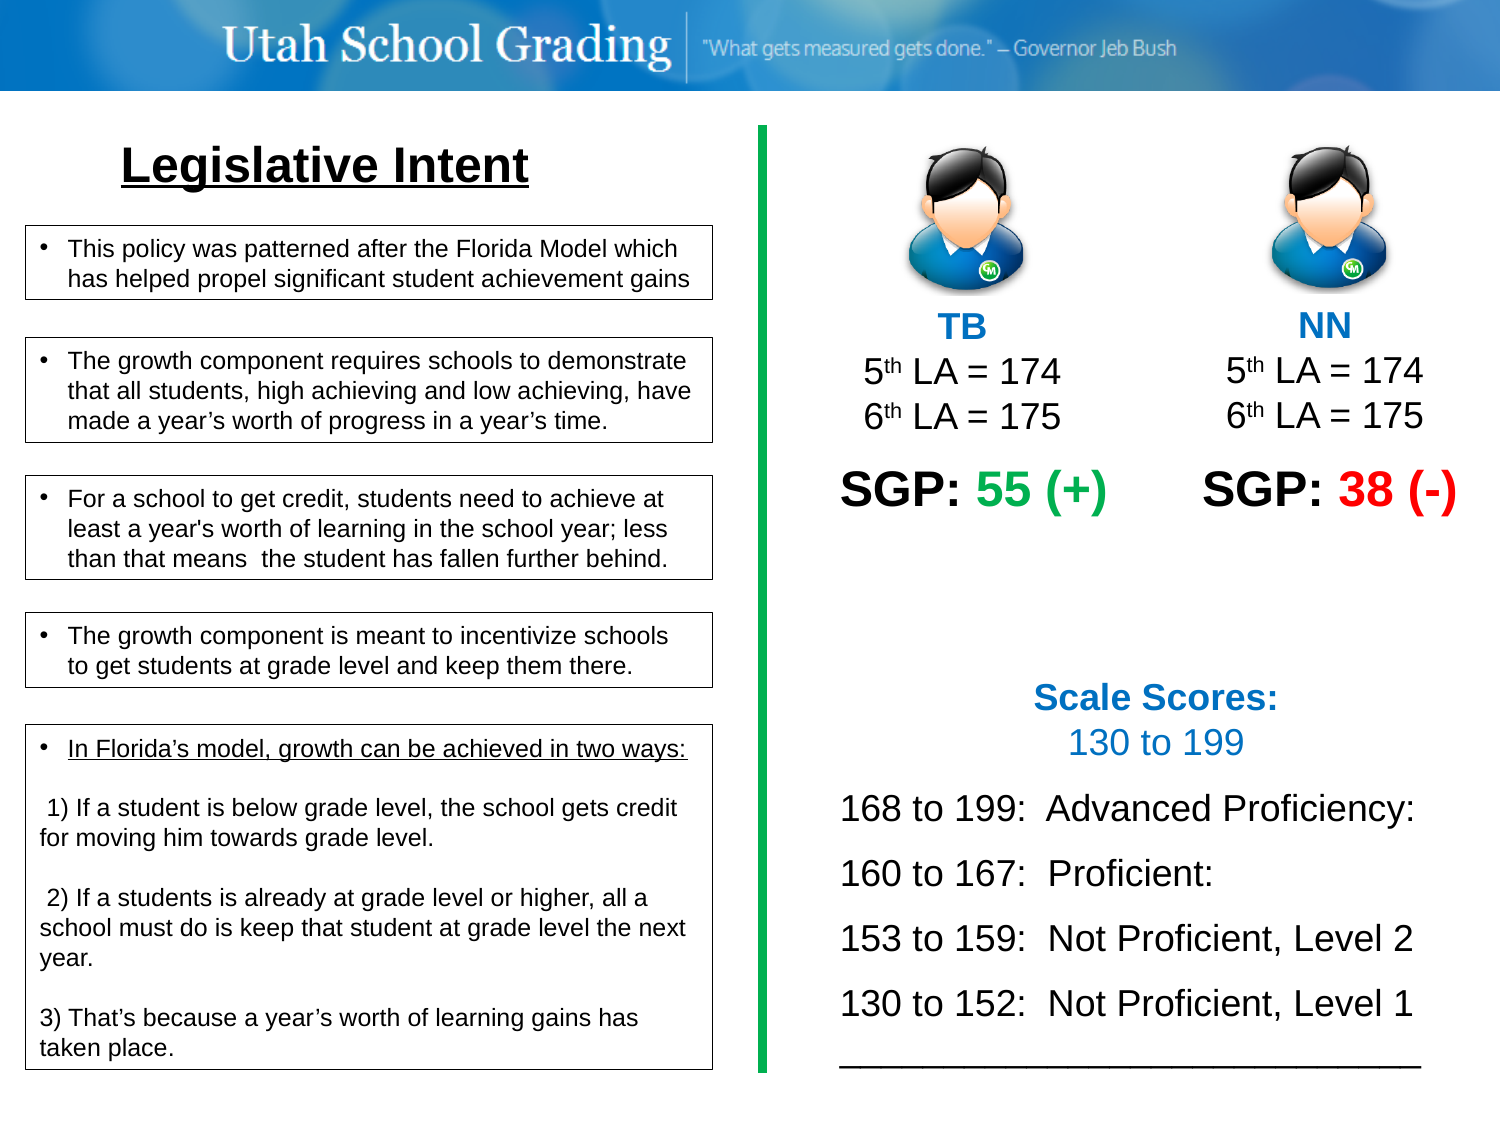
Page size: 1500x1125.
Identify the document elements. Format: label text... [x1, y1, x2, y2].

text_box For a school to get credit, students need to achieve at least a year's worth of learning in the school year; less than that means the student has fallen further behind. [24, 474, 713, 580]
text_box Scale Scores: 130 to 199 [824, 665, 1488, 770]
text_box 168 to 199: Advanced Proficiency: 160 to 167: Proficient: 153 to 159: Not Proficient, Level 2 130 to 152: Not Proficient, Level 1 ____________________________ [824, 776, 1488, 1097]
picture [0, 0, 1500, 91]
text_box SGP: 55 (+) [824, 449, 1125, 524]
text_box SGP: 38 (-) [1187, 449, 1475, 524]
text_box This policy was patterned after the Florida Model which has helped propel significant student achievement gains [24, 224, 713, 300]
text_box Legislative Intent [12, 124, 638, 200]
picture [1249, 137, 1407, 294]
picture [887, 138, 1044, 296]
text_box In Florida’s model, growth can be achieved in two ways: 1) If a student is below grade level, the school gets credit for moving him towards grade level. 2) If a students is already at grade level or higher, all a school must do is keep that student at grade level the next year. 3) That’s because a year’s worth of learning gains has taken place. [24, 724, 713, 1069]
text_box The growth component is meant to incentivize schools to get students at grade level and keep them there. [24, 612, 713, 688]
text_box The growth component requires schools to demonstrate that all students, high achieving and low achieving, have made a year’s worth of progress in a year’s time. [24, 337, 713, 443]
text_box NN 5th LA = 174 6th LA = 175 [1200, 293, 1450, 444]
text_box TB 5th LA = 174 6th LA = 175 [837, 295, 1088, 445]
